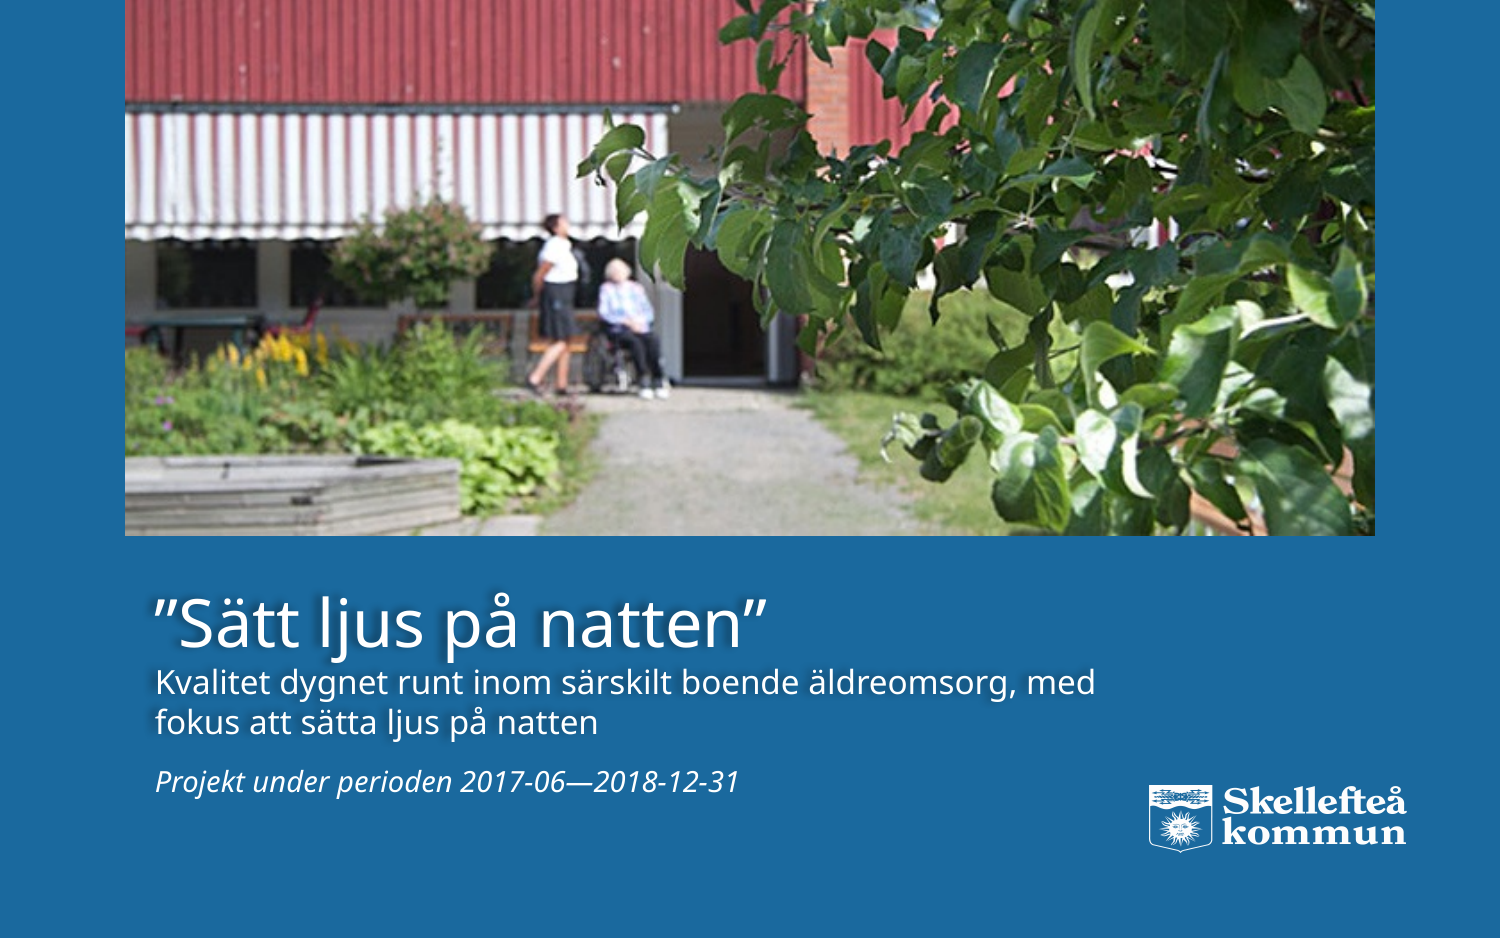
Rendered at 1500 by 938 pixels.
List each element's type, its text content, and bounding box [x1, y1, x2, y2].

title ”Sätt ljus på natten” Kvalitet dygnet runt inom särskilt boende äldreomsorg, med fokus att sätta ljus på natten [139, 567, 1134, 755]
picture [124, 0, 1376, 537]
picture [1206, 785, 1407, 853]
list Projekt under perioden 2017-06—2018-12-31 [139, 755, 1206, 924]
